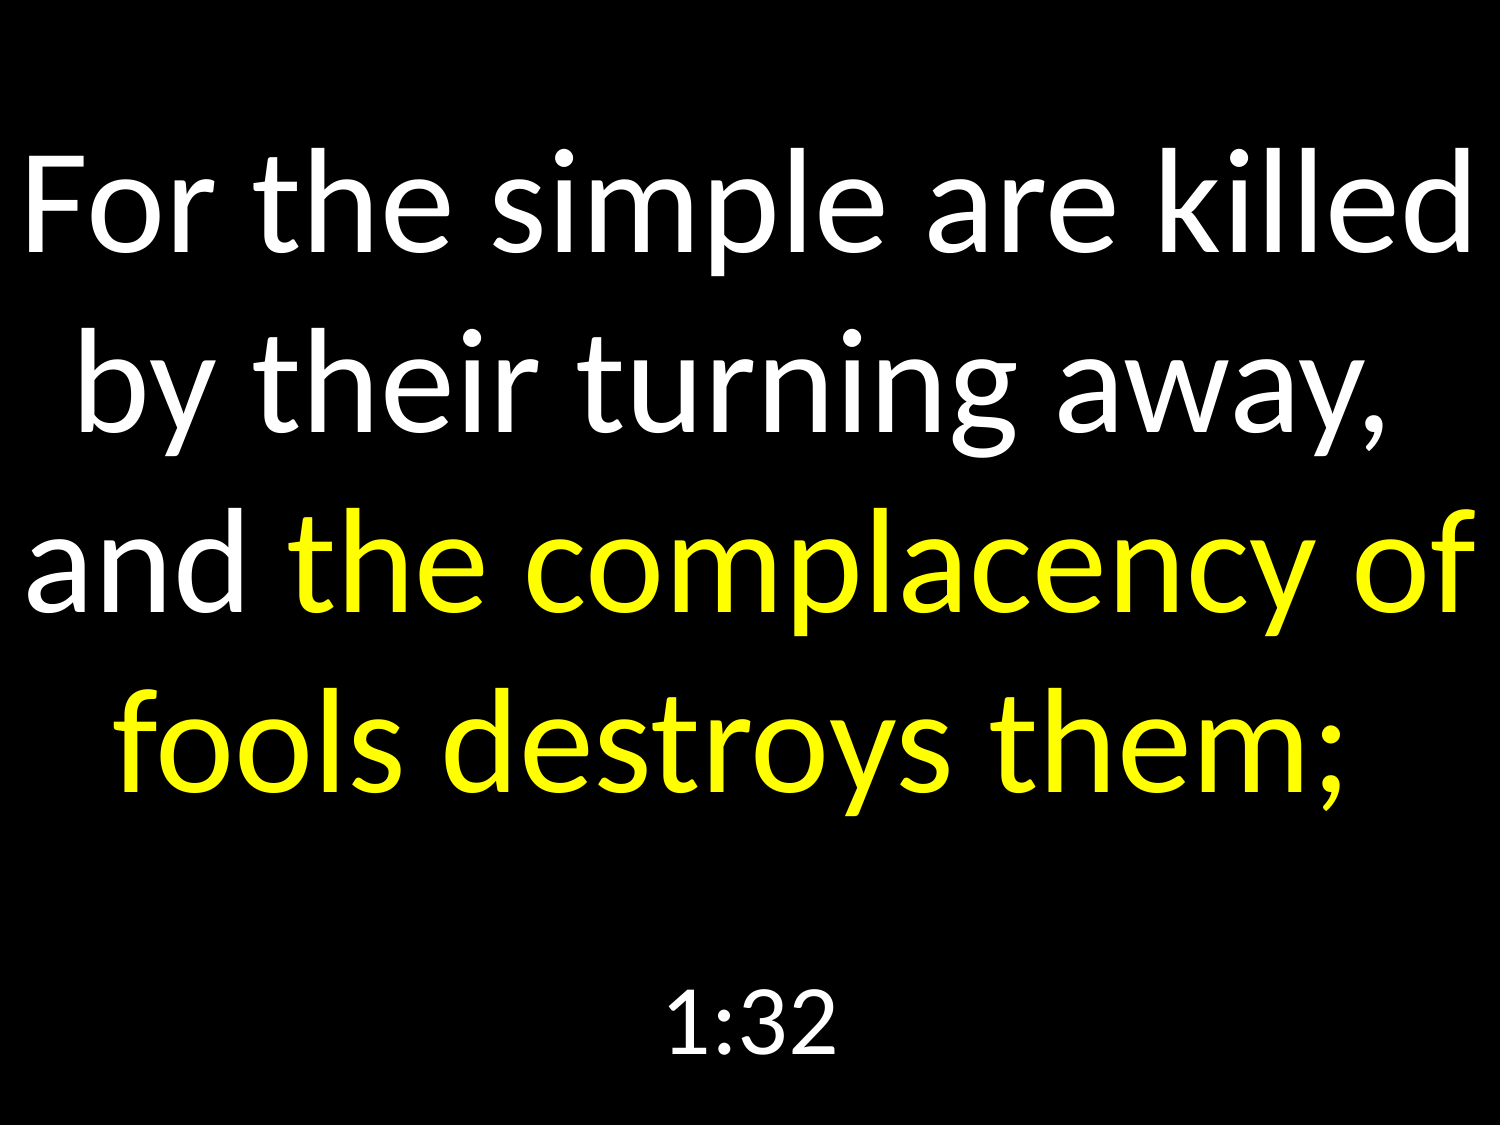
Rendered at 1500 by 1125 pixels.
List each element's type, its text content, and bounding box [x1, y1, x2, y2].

subtitle 1:32 [225, 947, 1275, 1125]
title For the simple are killed by their turning away, and the complacency of fools destroys them; [0, 0, 1500, 925]
